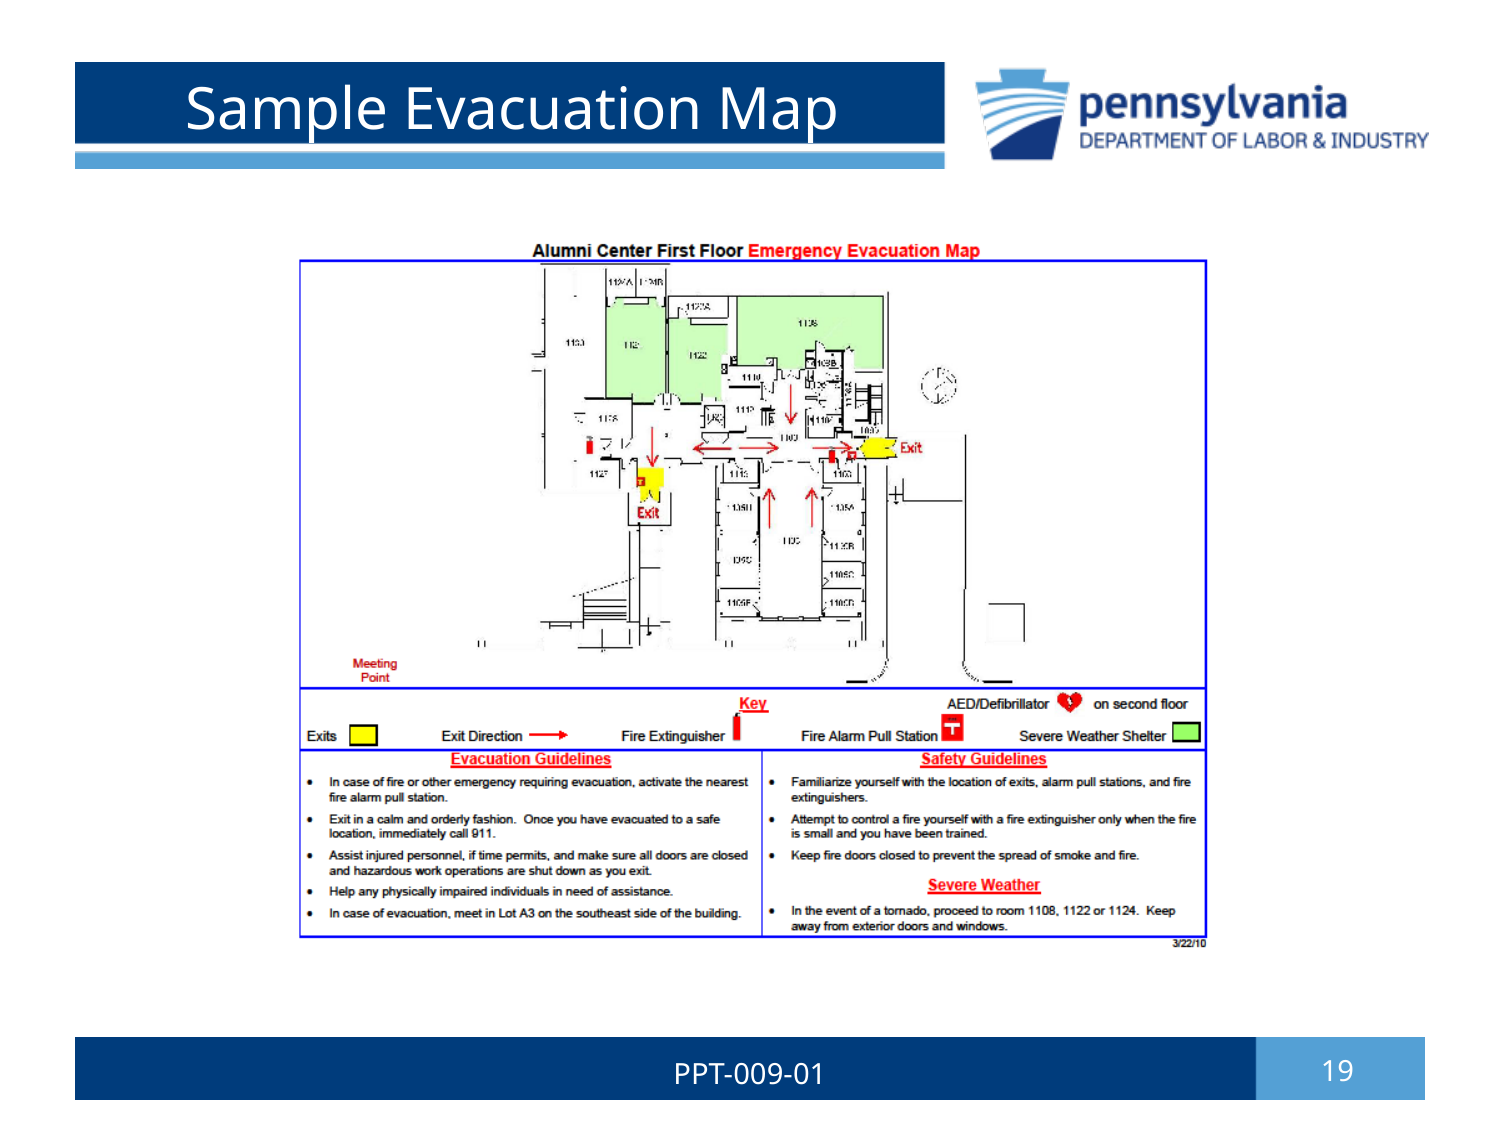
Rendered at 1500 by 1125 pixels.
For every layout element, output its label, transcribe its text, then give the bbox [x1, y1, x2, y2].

picture [75, 1037, 1425, 1100]
picture [75, 62, 1429, 169]
slide_number 19 [1250, 1042, 1425, 1103]
footer PPT-009-01 [512, 1042, 988, 1103]
title Sample Evacuation Map [75, 62, 950, 150]
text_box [262, 212, 1251, 1001]
